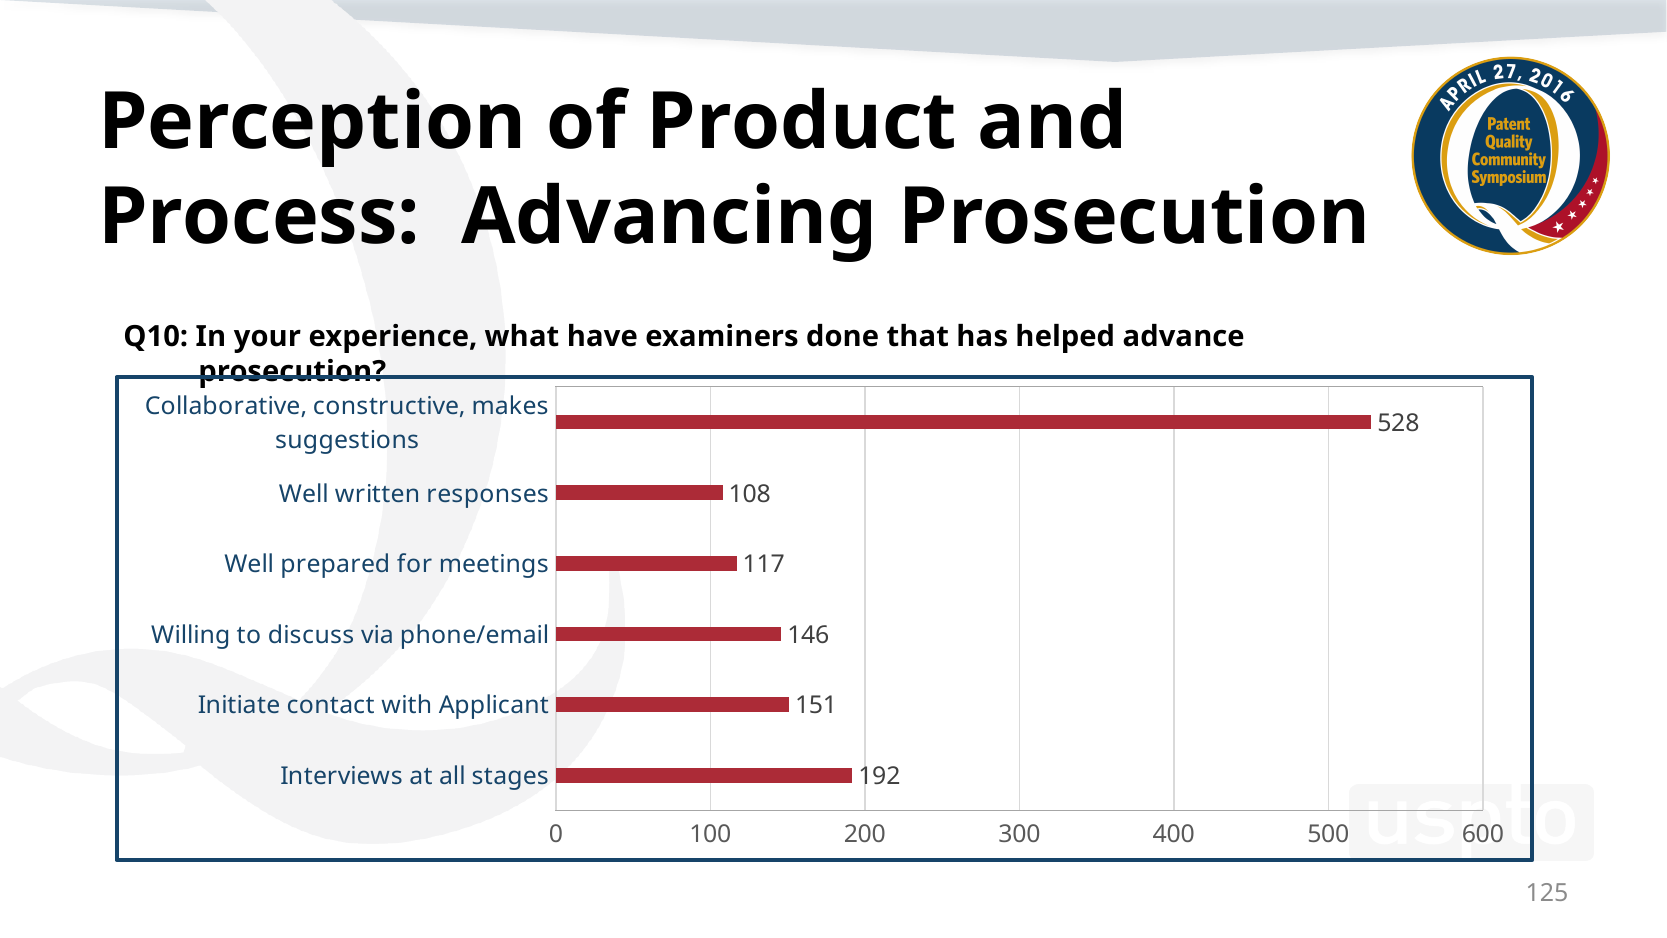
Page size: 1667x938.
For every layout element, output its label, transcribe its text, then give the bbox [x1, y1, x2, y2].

picture [1386, 32, 1632, 278]
title Perception of Product and Process: Advancing Prosecution [83, 62, 1436, 177]
picture [0, 0, 625, 844]
chart [114, 374, 1535, 863]
slide_number 125 [1194, 868, 1584, 919]
text_box Q10: In your experience, what have examiners done that has helped advance prosecution? [108, 309, 1396, 351]
